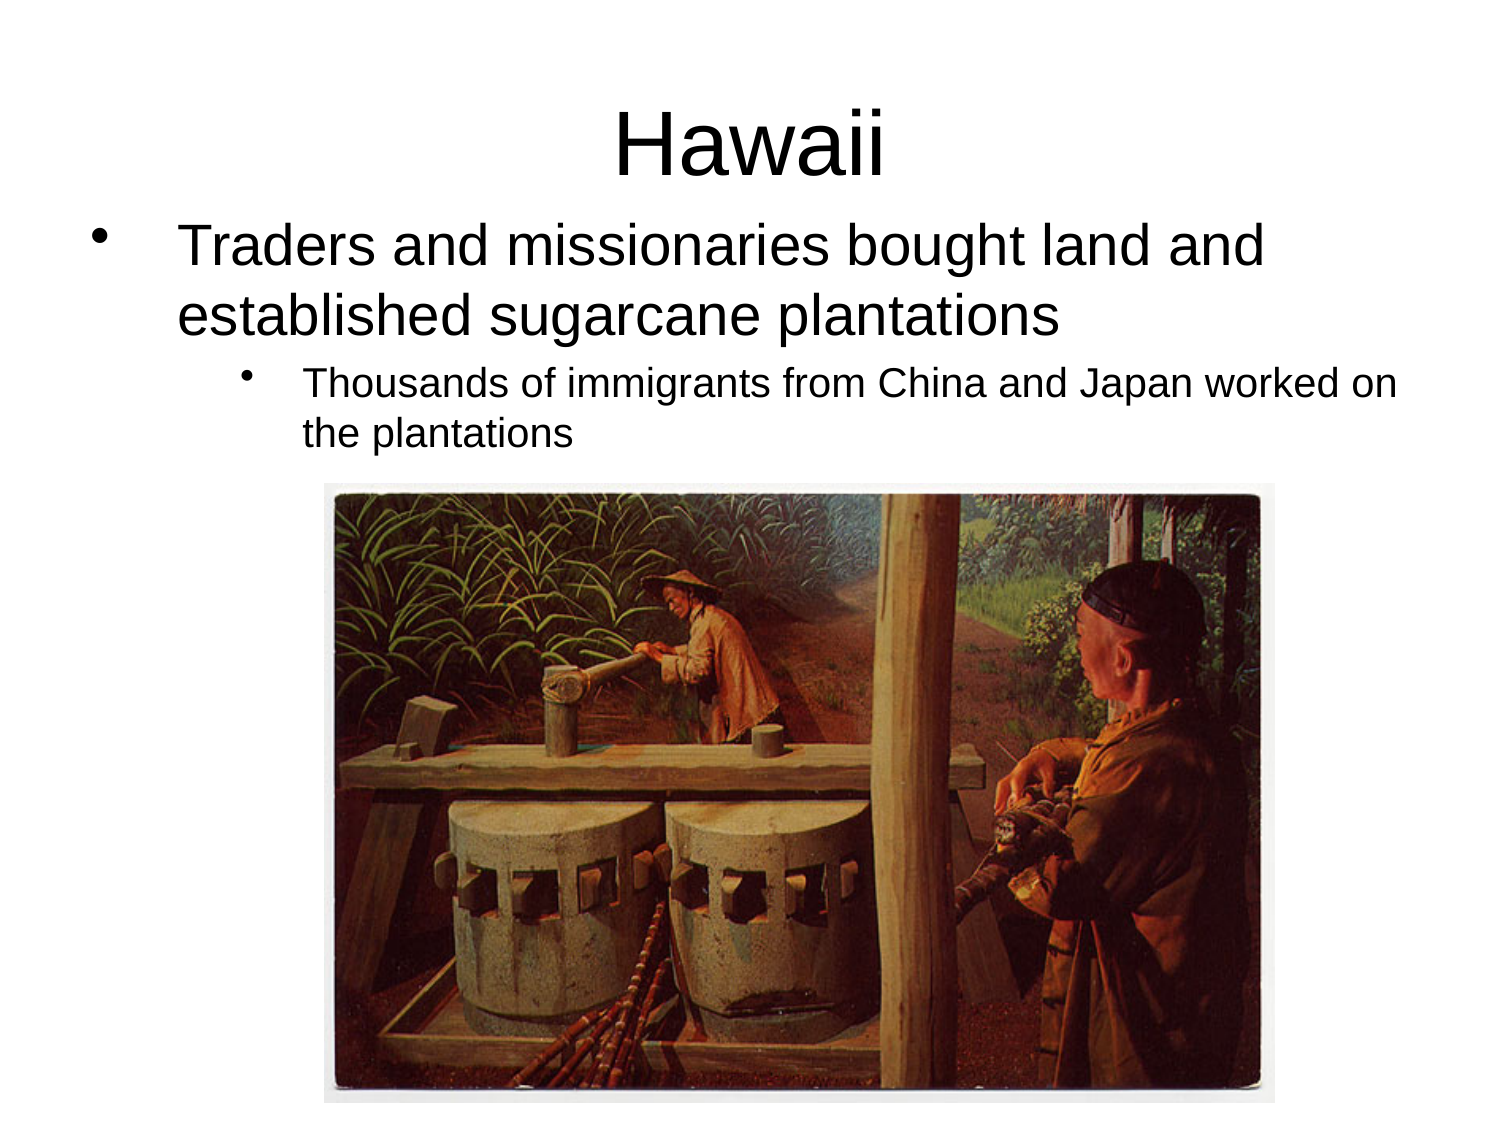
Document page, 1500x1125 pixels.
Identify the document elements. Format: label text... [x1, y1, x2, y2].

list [324, 482, 1276, 1103]
title Hawaii [75, 45, 1425, 200]
list Traders and missionaries bought land and established sugarcane plantations Thousands of immigrants from China and Japan worked on the plantations [75, 200, 1425, 475]
